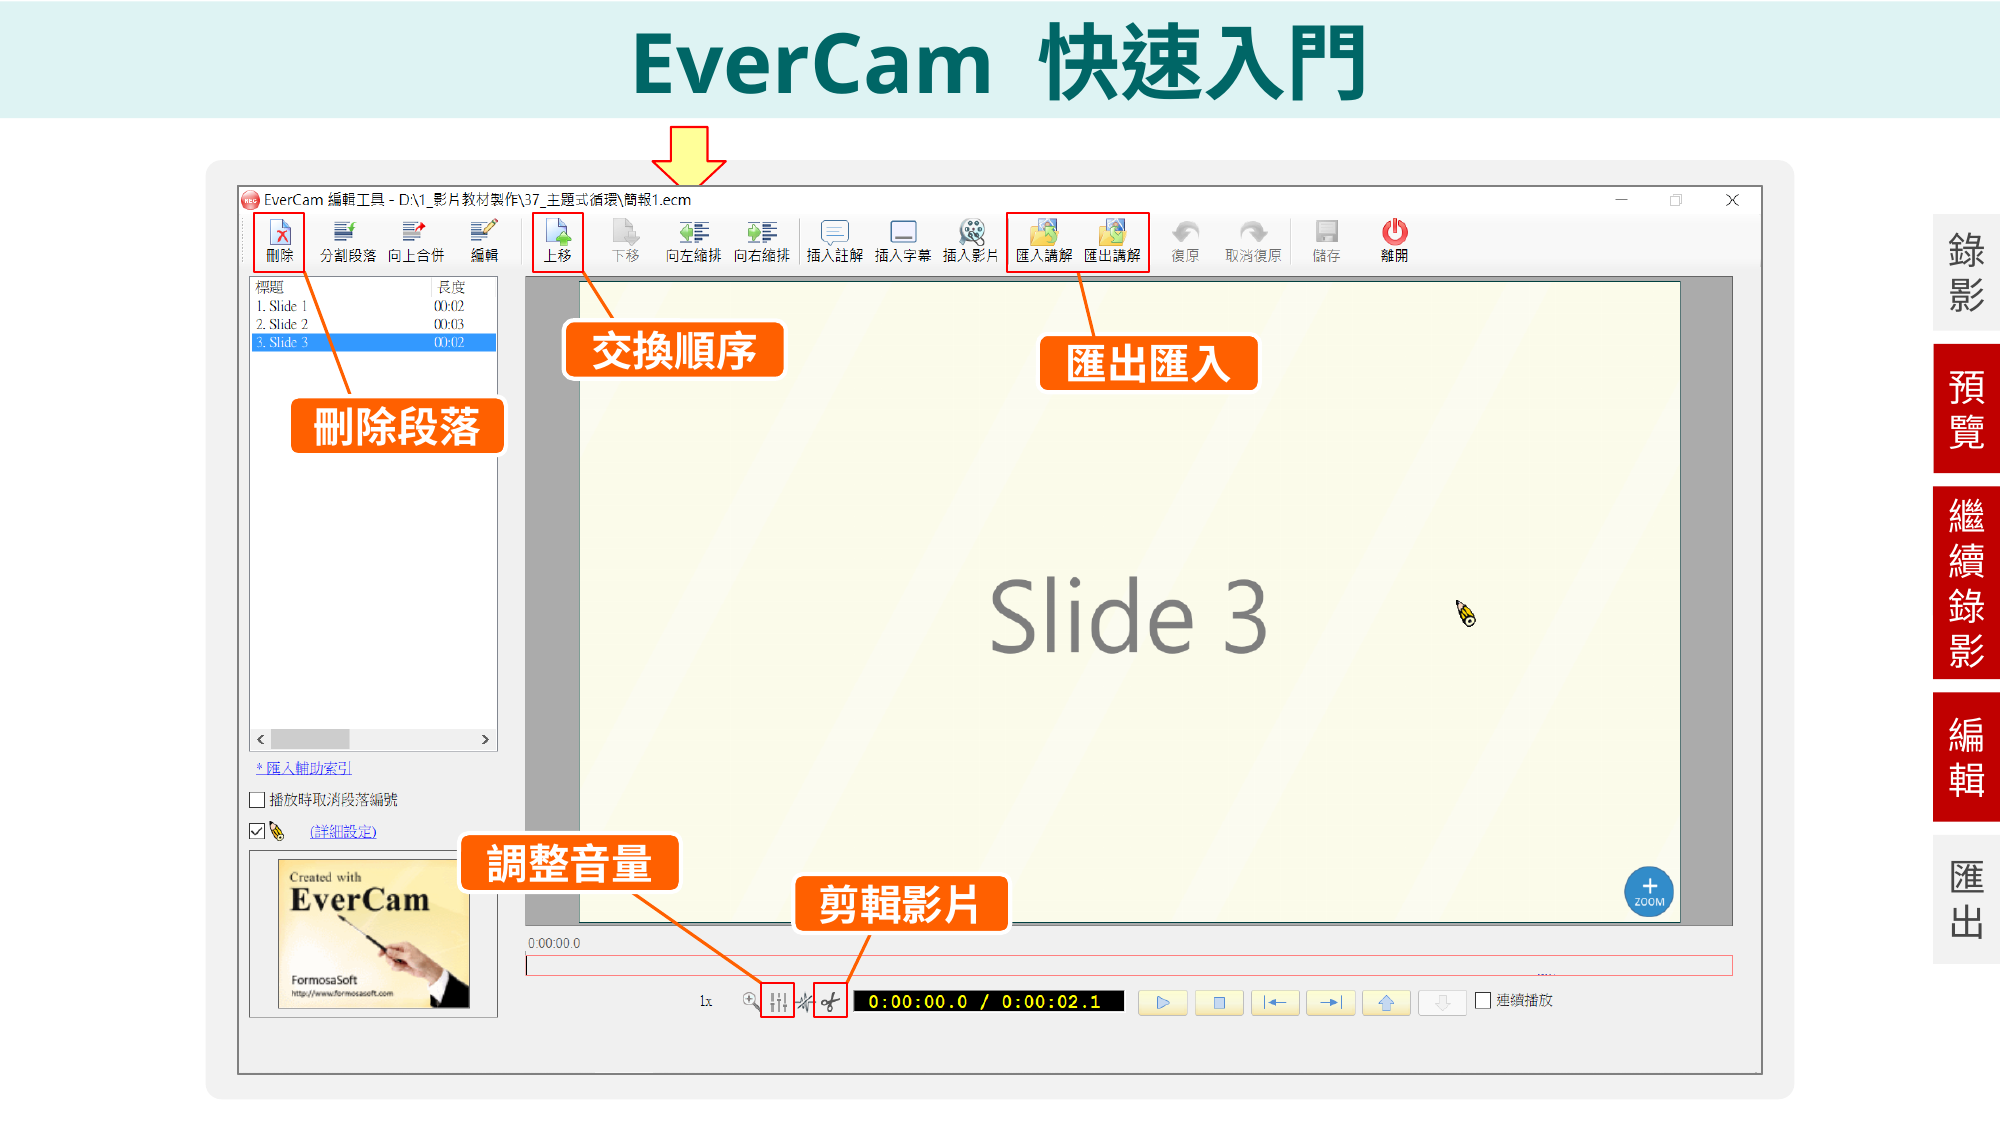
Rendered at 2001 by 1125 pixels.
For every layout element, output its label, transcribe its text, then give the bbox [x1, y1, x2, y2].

title EverCam 快速入門 [0, 1, 2000, 119]
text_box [532, 212, 786, 379]
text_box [1931, 343, 2000, 616]
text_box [1006, 212, 1261, 393]
text_box 匯出 [1933, 834, 2000, 964]
text_box 編輯 [1933, 692, 2000, 822]
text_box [253, 212, 507, 456]
text_box 錄影 [1933, 214, 2000, 331]
text_box 繼續錄影 [1933, 624, 2000, 680]
picture [238, 186, 1761, 1073]
text_box [205, 160, 1795, 1100]
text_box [792, 873, 1011, 1018]
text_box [458, 832, 795, 1018]
text_box [652, 126, 726, 184]
